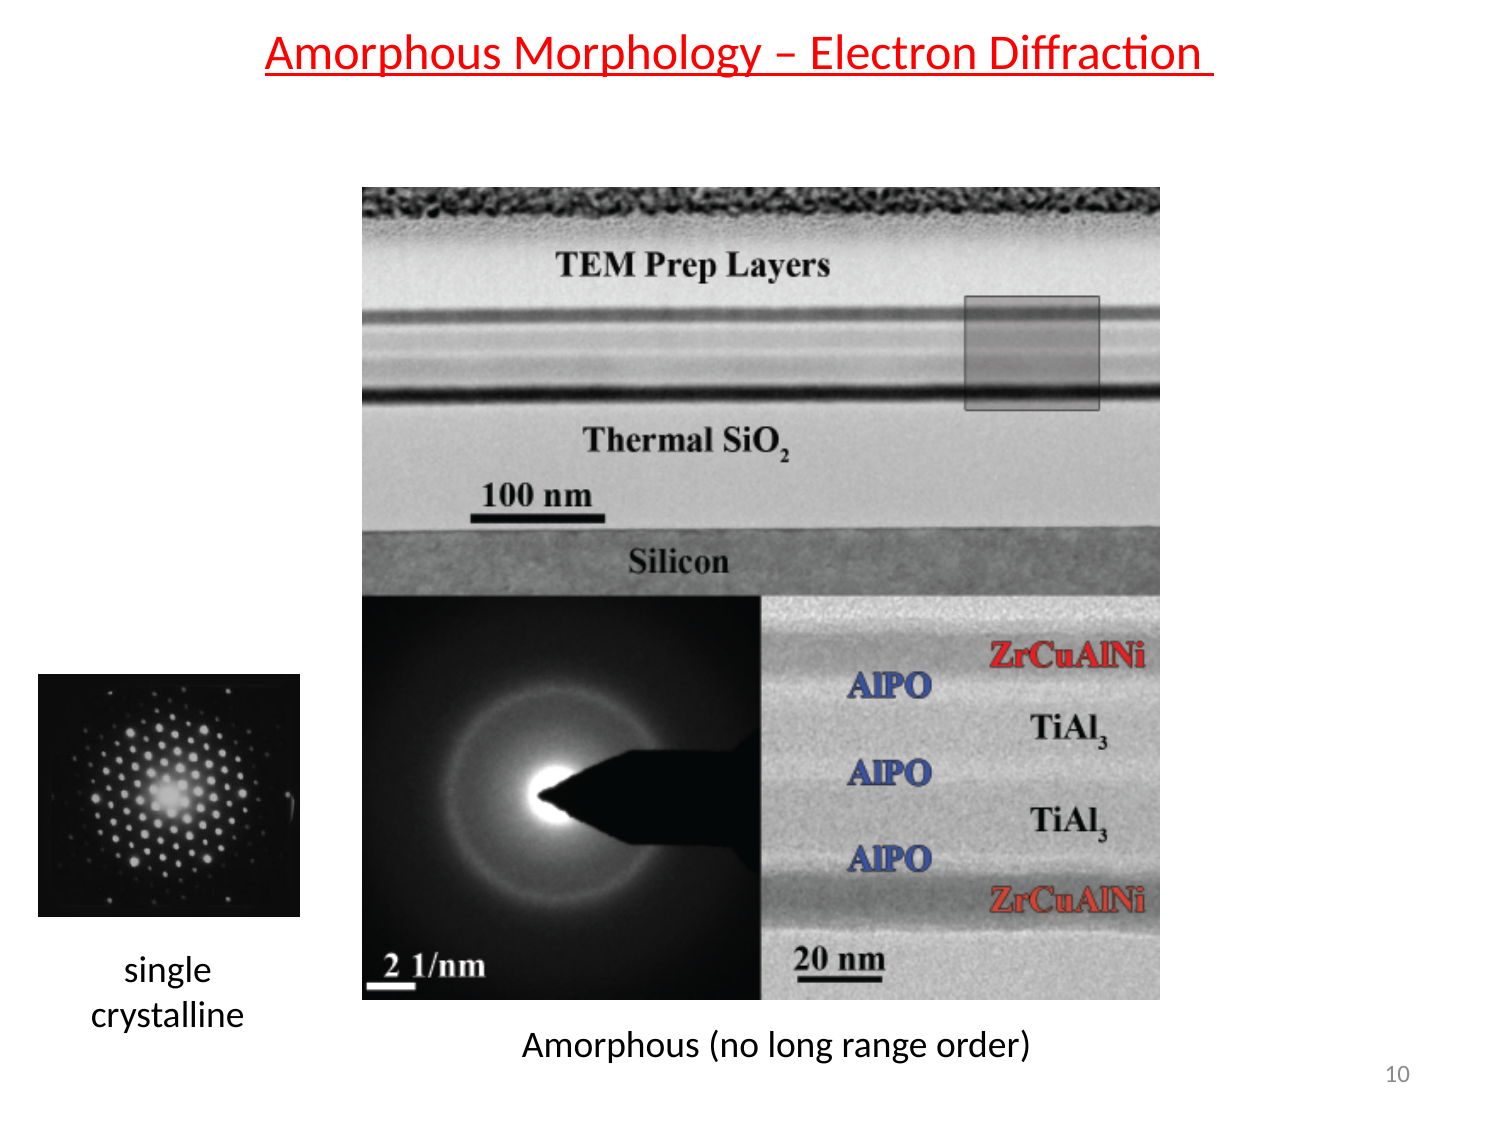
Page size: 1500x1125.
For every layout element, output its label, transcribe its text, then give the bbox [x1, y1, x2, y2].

picture [37, 674, 301, 918]
slide_number 10 [1074, 1042, 1425, 1103]
picture [362, 187, 1160, 1001]
text_box Amorphous Morphology – Electron Diffraction [249, 11, 1238, 87]
text_box single crystalline [76, 937, 260, 1043]
text_box Amorphous (no long range order) [507, 1012, 1047, 1073]
